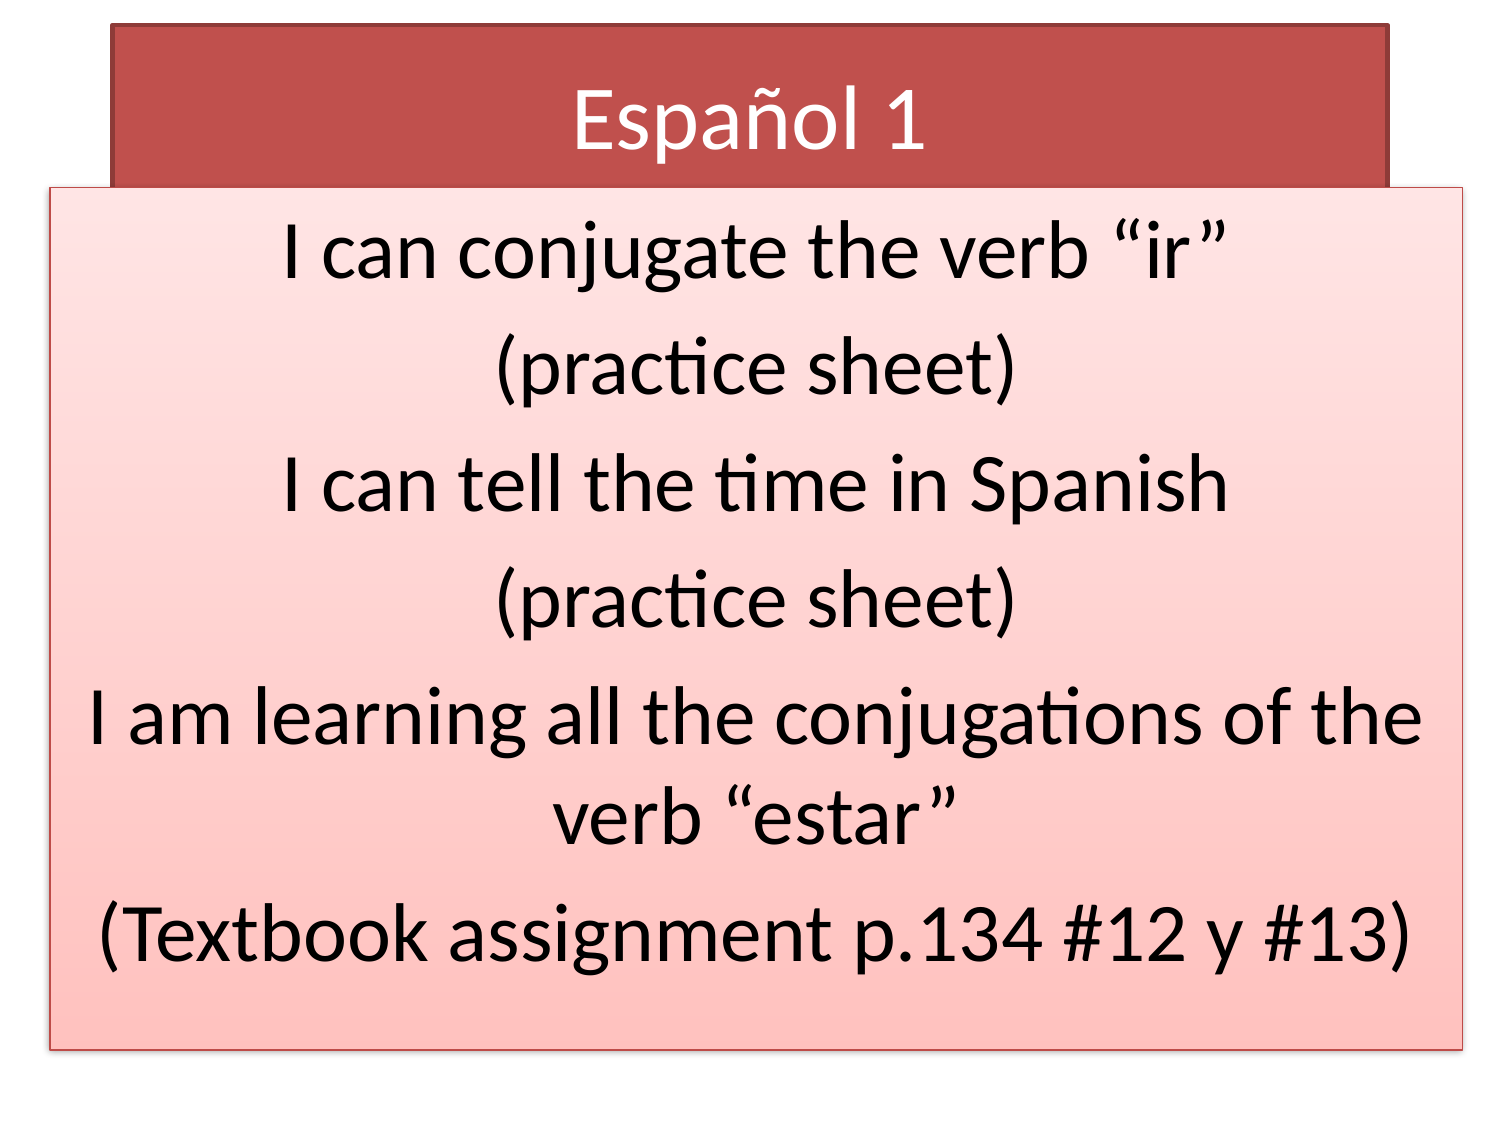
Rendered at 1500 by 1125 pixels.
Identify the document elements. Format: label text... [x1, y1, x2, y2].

subtitle I can conjugate the verb “ir” (practice sheet) I can tell the time in Spanish (practice sheet) I am learning all the conjugations of the verb “estar” (Textbook assignment p.134 #12 y #13) [49, 187, 1463, 1051]
title Español 1 [110, 23, 1390, 184]
